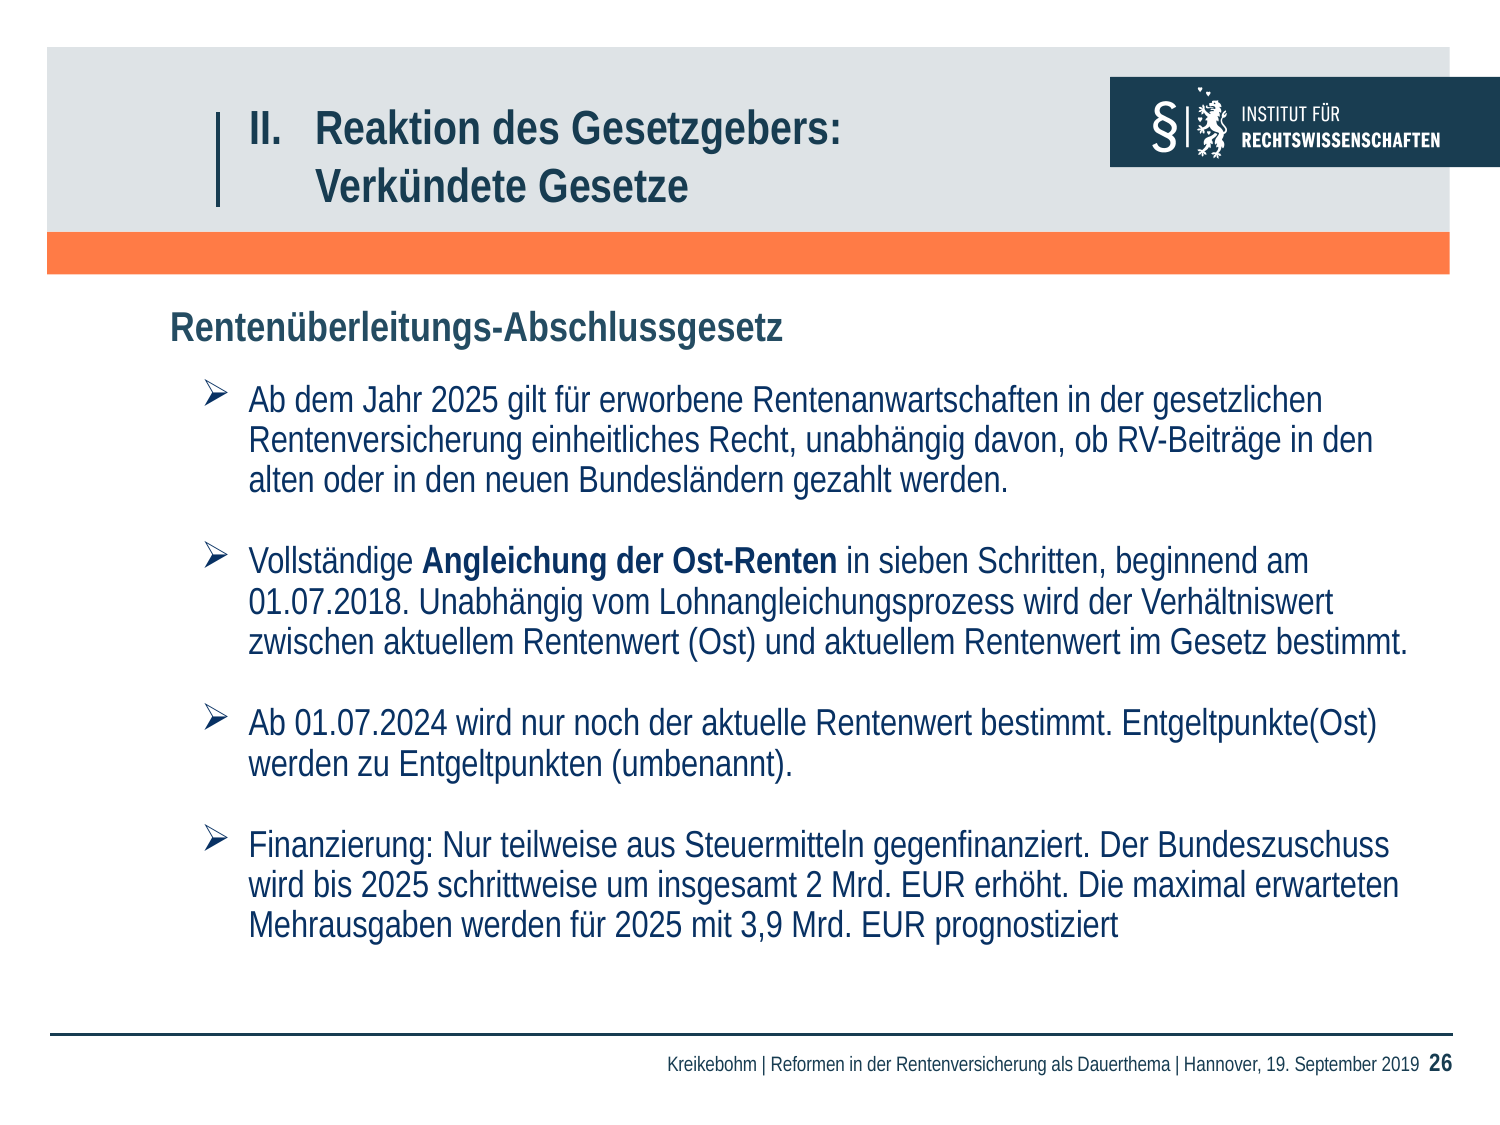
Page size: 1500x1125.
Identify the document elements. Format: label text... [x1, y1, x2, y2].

text_box Ab dem Jahr 2025 gilt für erworbene Rentenanwartschaften in der gesetzlichen Rentenversicherung einheitliches Recht, unabhängig davon, ob RV-Beiträge in den alten oder in den neuen Bundesländern gezahlt werden. Vollständige Angleichung der Ost-Renten in sieben Schritten, beginnend am 01.07.2018. Unabhängig vom Lohnangleichungsprozess wird der Verhältniswert zwischen aktuellem Rentenwert (Ost) und aktuellem Rentenwert im Gesetz bestimmt. Ab 01.07.2024 wird nur noch der aktuelle Rentenwert bestimmt. Entgeltpunkte(Ost) werden zu Entgeltpunkten (umbenannt). Finanzierung: Nur teilweise aus Steuermitteln gegenfinanziert. Der Bundeszuschuss wird bis 2025 schrittweise um insgesamt 2 Mrd. EUR erhöht. Die maximal erwarteten Mehrausgaben werden für 2025 mit 3,9 Mrd. EUR prognostiziert [201, 379, 1439, 987]
text_box Rentenüberleitungs-Abschlussgesetz [170, 275, 1387, 351]
picture [1110, 77, 1500, 167]
title II. Reaktion des Gesetzgebers: Verkündete Gesetze [249, 96, 1100, 214]
